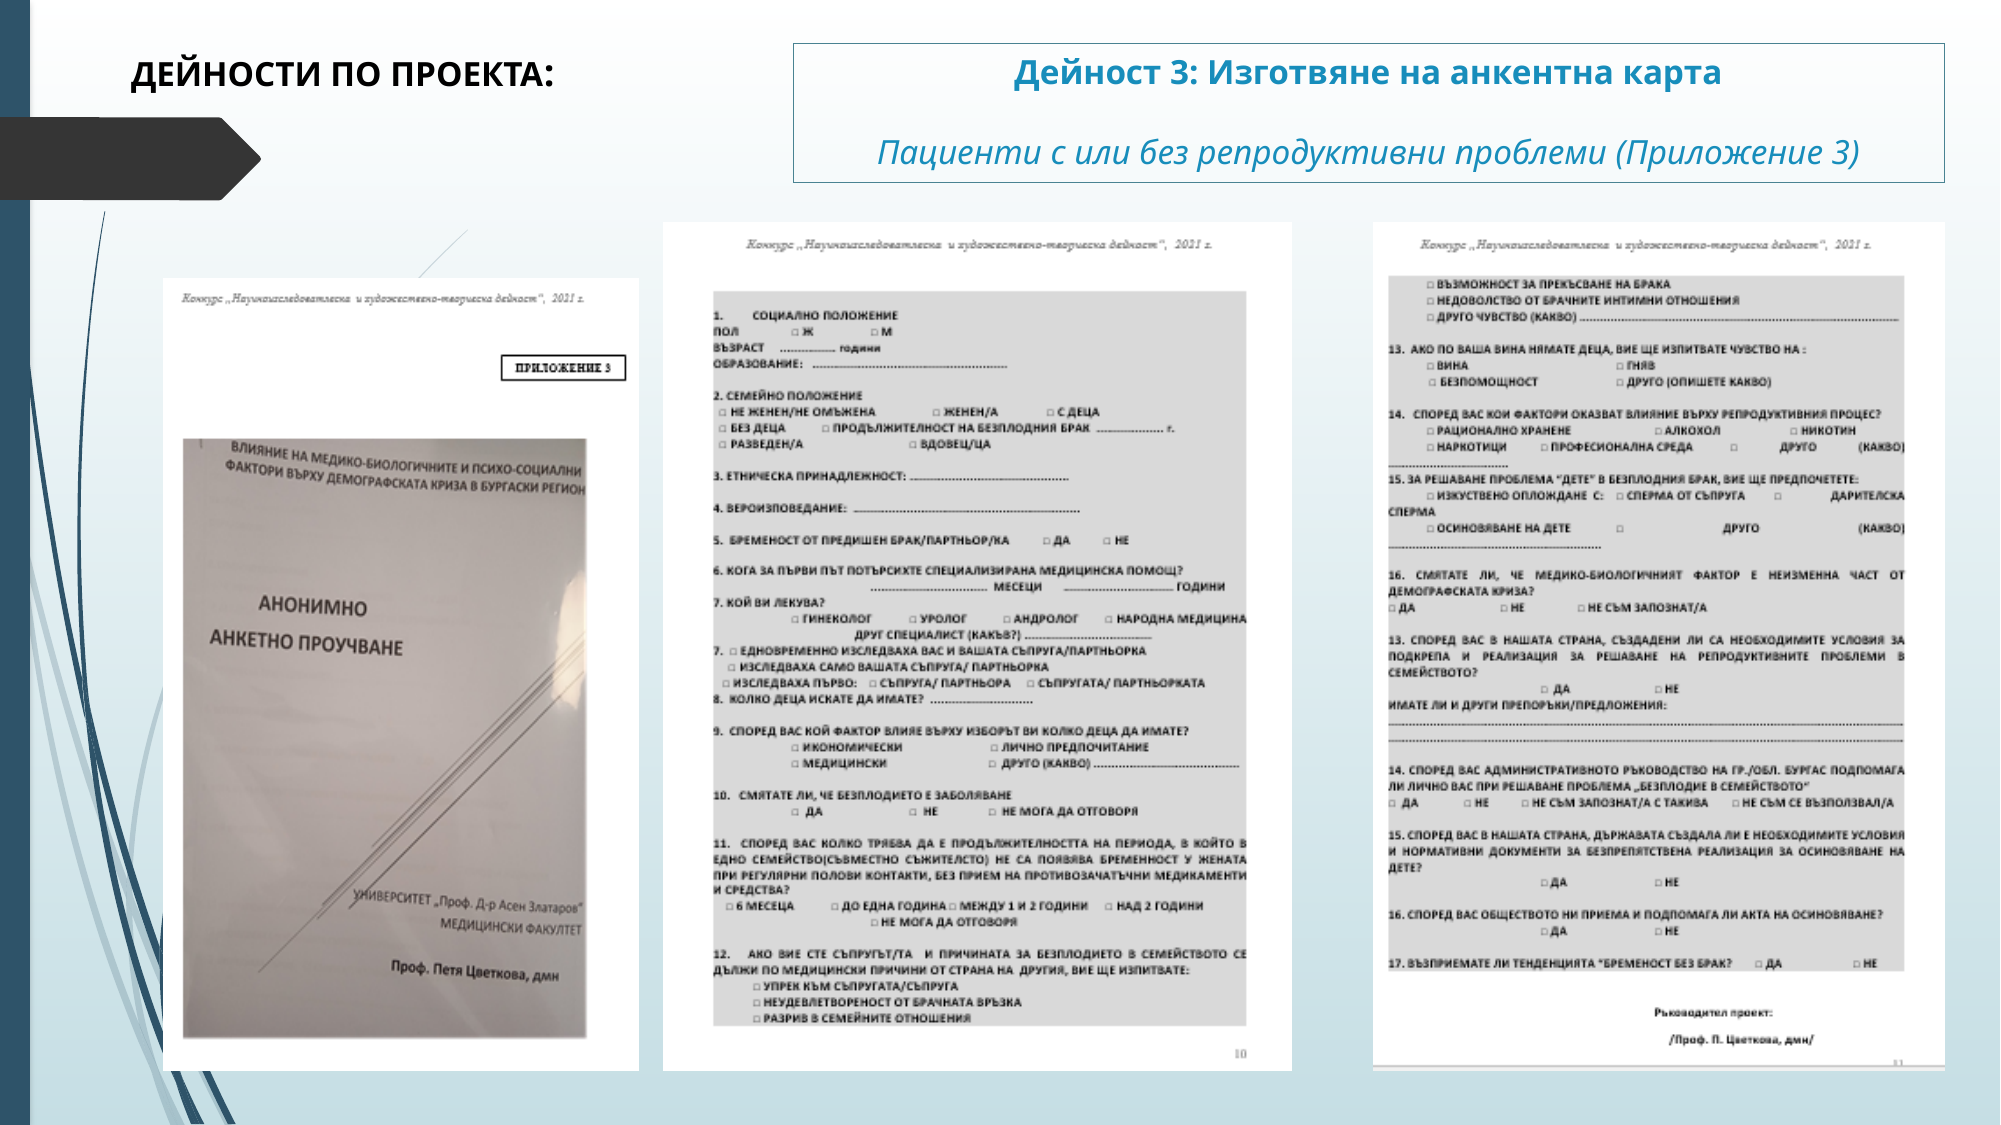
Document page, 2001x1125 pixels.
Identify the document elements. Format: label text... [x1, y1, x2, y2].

text_box ДЕЙНОСТИ ПО ПРОЕКТА: [116, 41, 570, 102]
picture [162, 278, 639, 1072]
title Дейност 3: Изготвяне на анкентна карта Пациенти с или без репродуктивни проблеми (Приложение 3) [793, 43, 1945, 183]
picture [1373, 221, 1945, 1072]
picture [662, 221, 1292, 1072]
